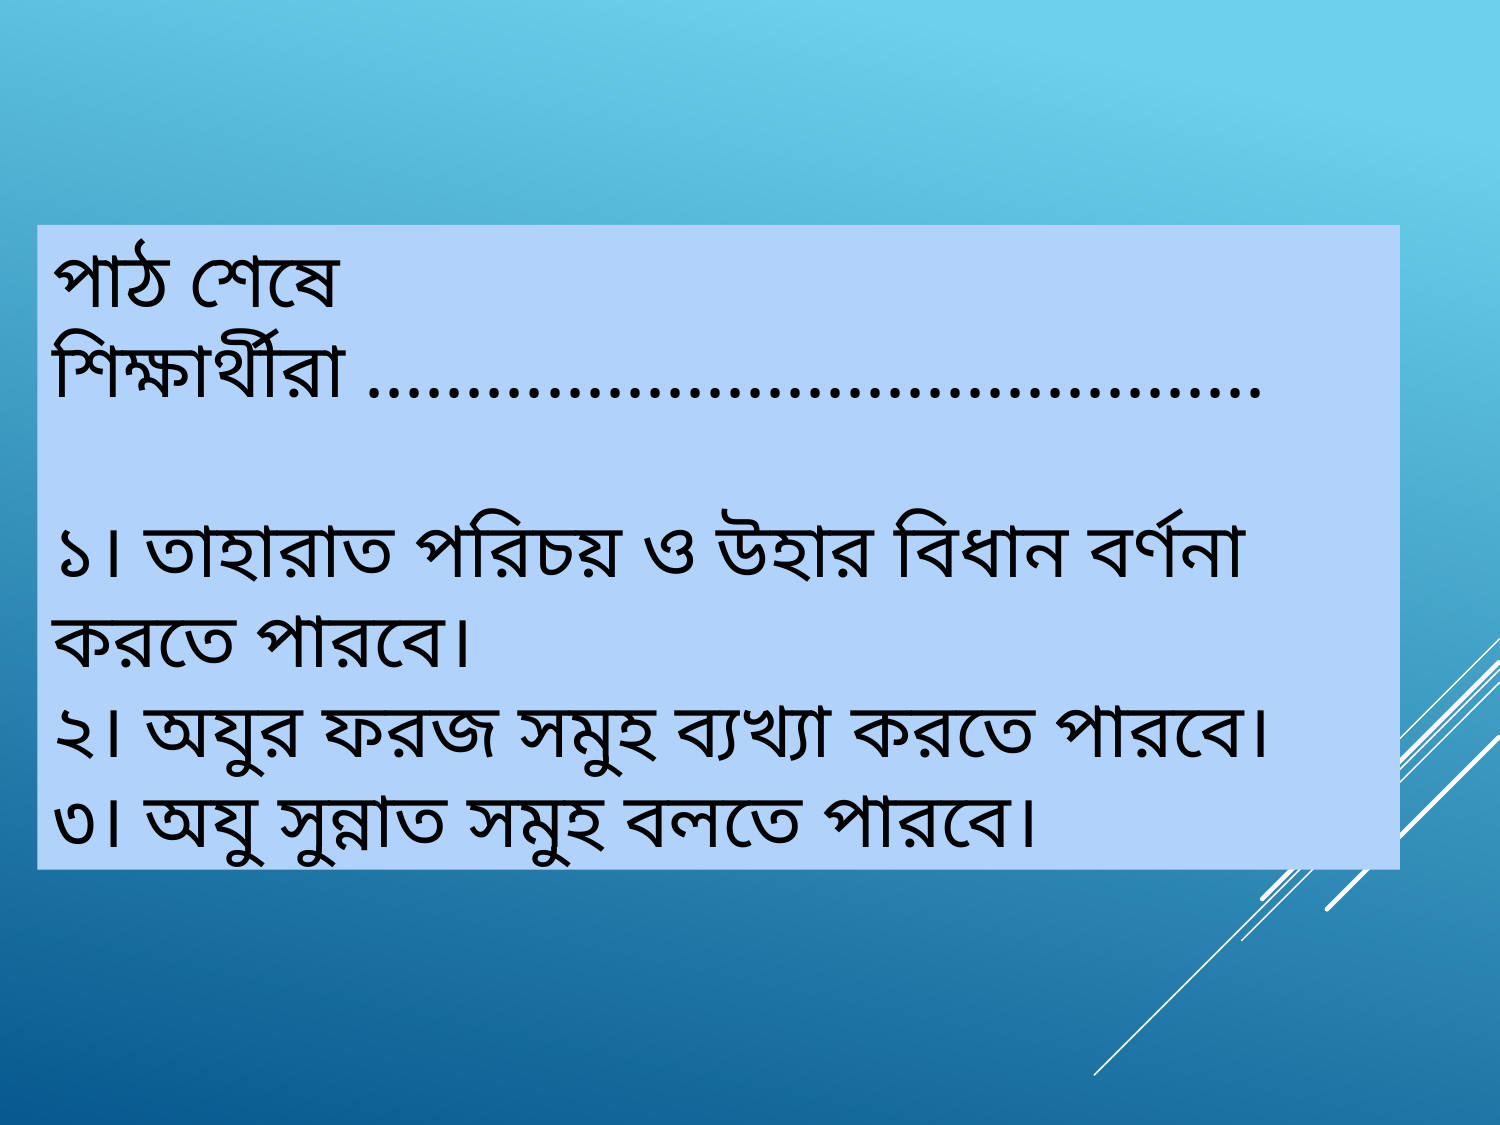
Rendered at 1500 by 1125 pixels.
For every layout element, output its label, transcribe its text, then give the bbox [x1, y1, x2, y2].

text_box পাঠ শেষে শিক্ষার্থীরা ............................................. ১। তাহারাত পরিচয় ও উহার বিধান বর্ণনা করতে পারবে। ২। অযুর ফরজ সমুহ ব্যখ্যা করতে পারবে। ৩। অযু সুন্নাত সমুহ বলতে পারবে। [37, 224, 1400, 870]
